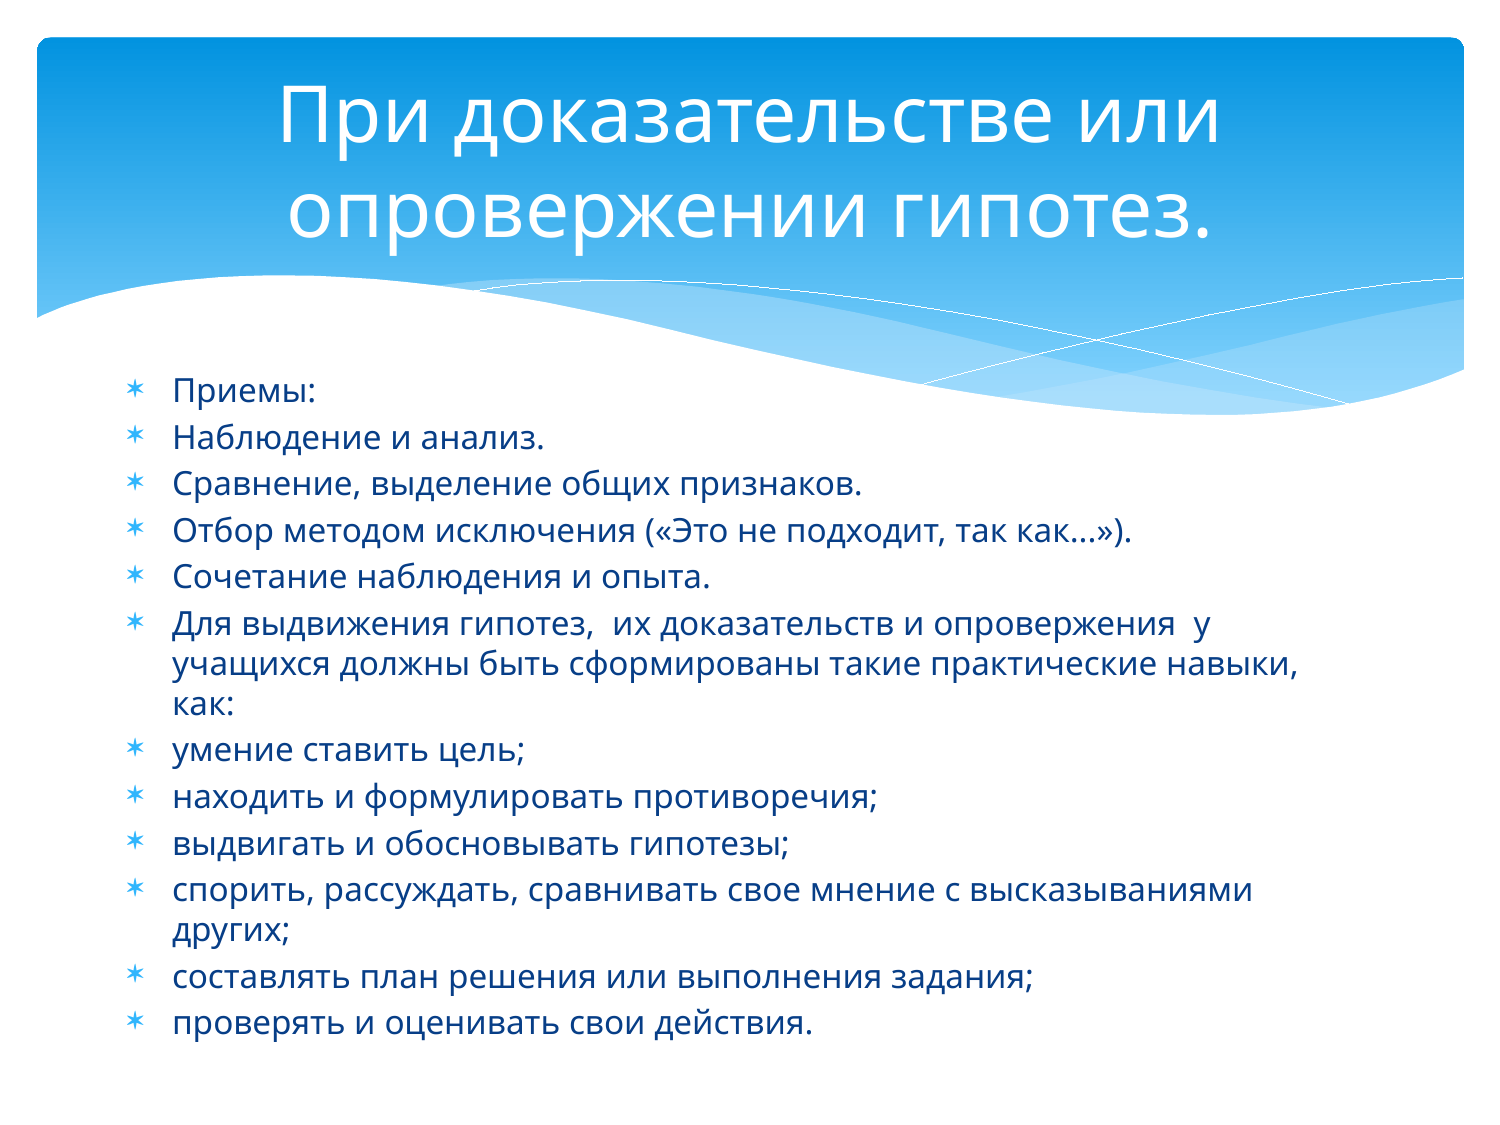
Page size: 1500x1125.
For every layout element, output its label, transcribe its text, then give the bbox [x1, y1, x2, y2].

list Приемы: Наблюдение и анализ. Сравнение, выделение общих признаков. Отбор методом исключения («Это не подходит, так как...»). Сочетание наблюдения и опыта. Для выдвижения гипотез, их доказательств и опровержения у учащихся должны быть сформированы такие практические навыки, как: умение ставить цель; находить и формулировать противоречия; выдвигать и обосновывать гипотезы; спорить, рассуждать, сравнивать свое мнение с высказываниями других; составлять план решения или выполнения задания; проверять и оценивать свои действия. [112, 361, 1359, 1005]
title При доказательстве или опровержении гипотез. [75, 55, 1425, 261]
